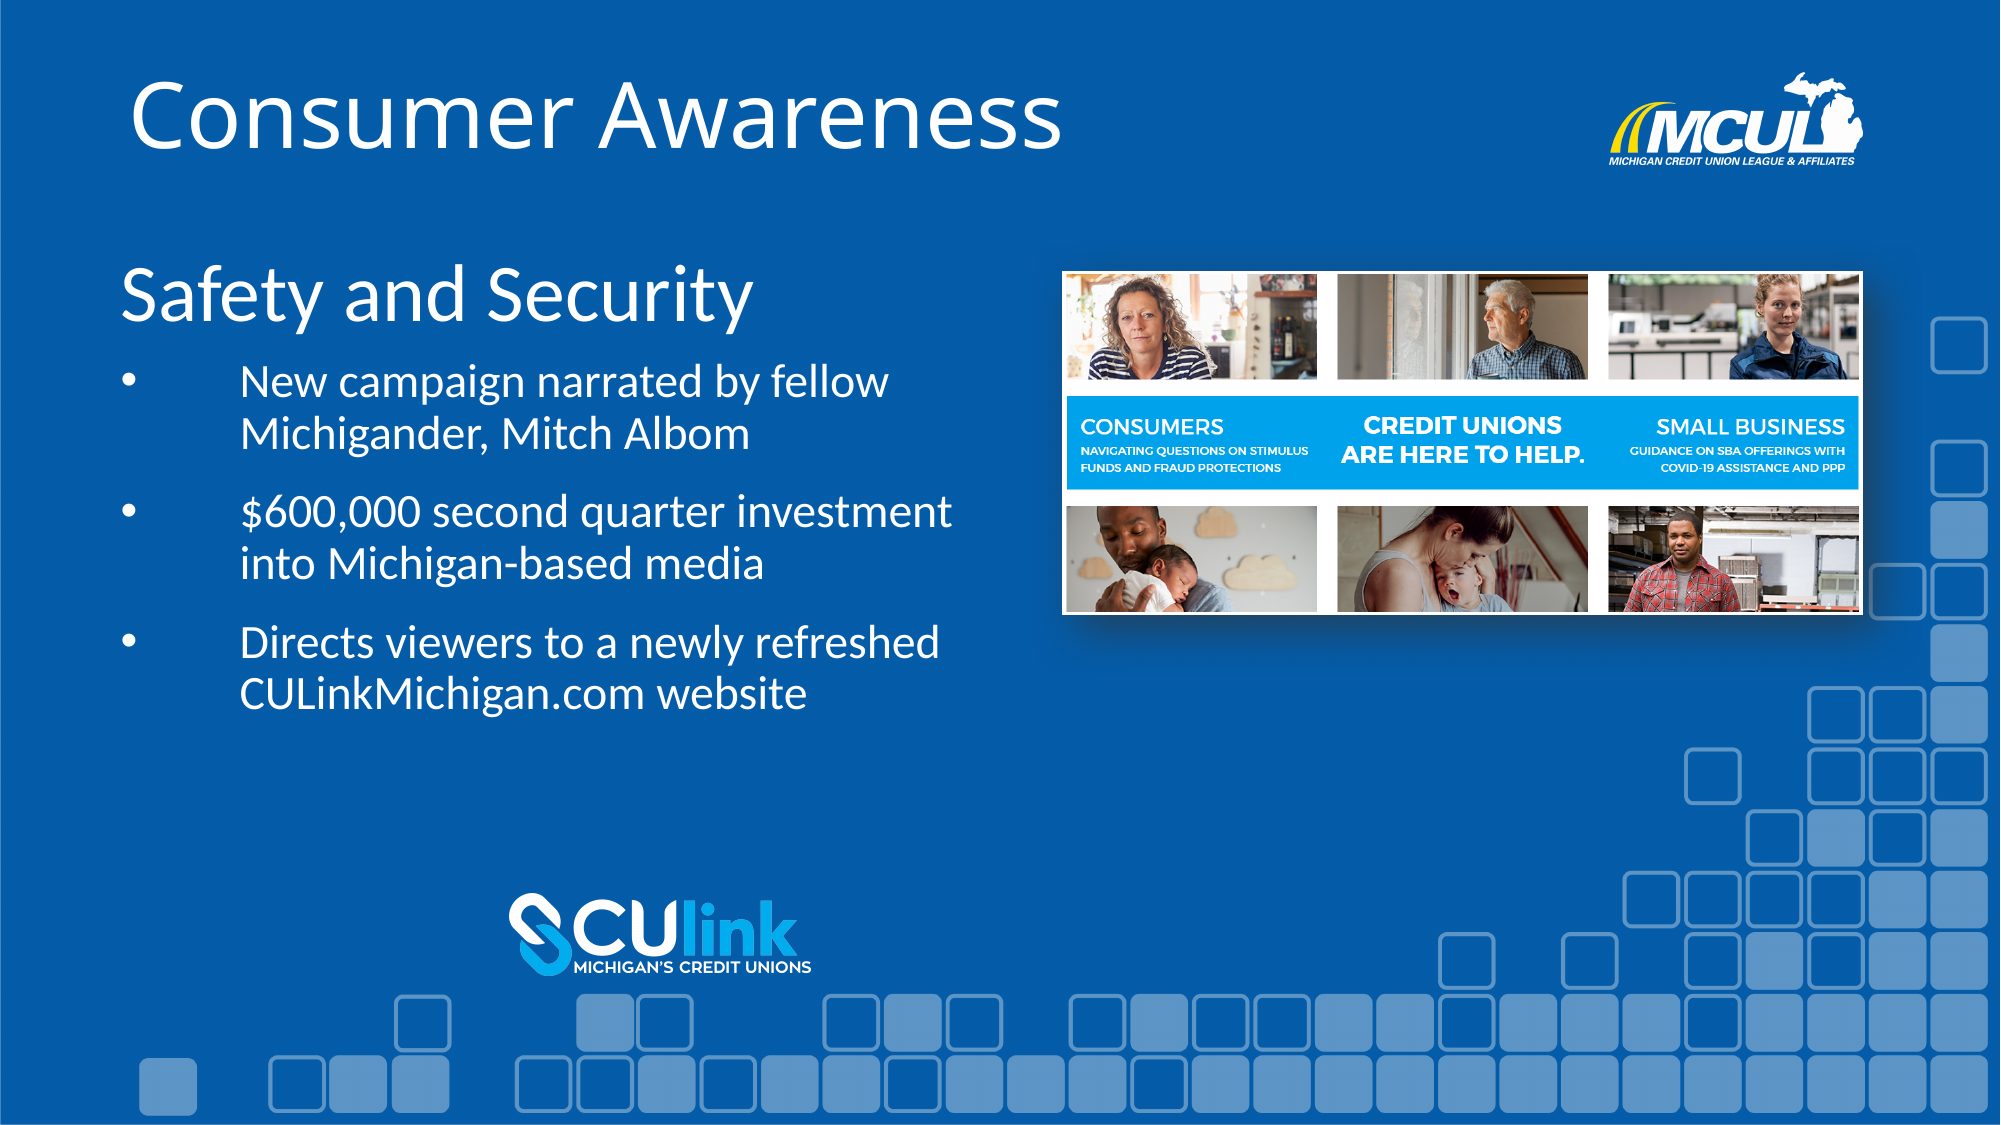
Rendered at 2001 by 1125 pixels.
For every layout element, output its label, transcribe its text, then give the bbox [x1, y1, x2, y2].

title Consumer Awareness [113, 10, 1839, 228]
picture [0, 0, 2000, 1125]
list Safety and Security New campaign narrated by fellow Michigander, Mitch Albom $600,000 second quarter investment into Michigan-based media Directs viewers to a newly refreshed CULinkMichigan.com website [105, 243, 973, 735]
